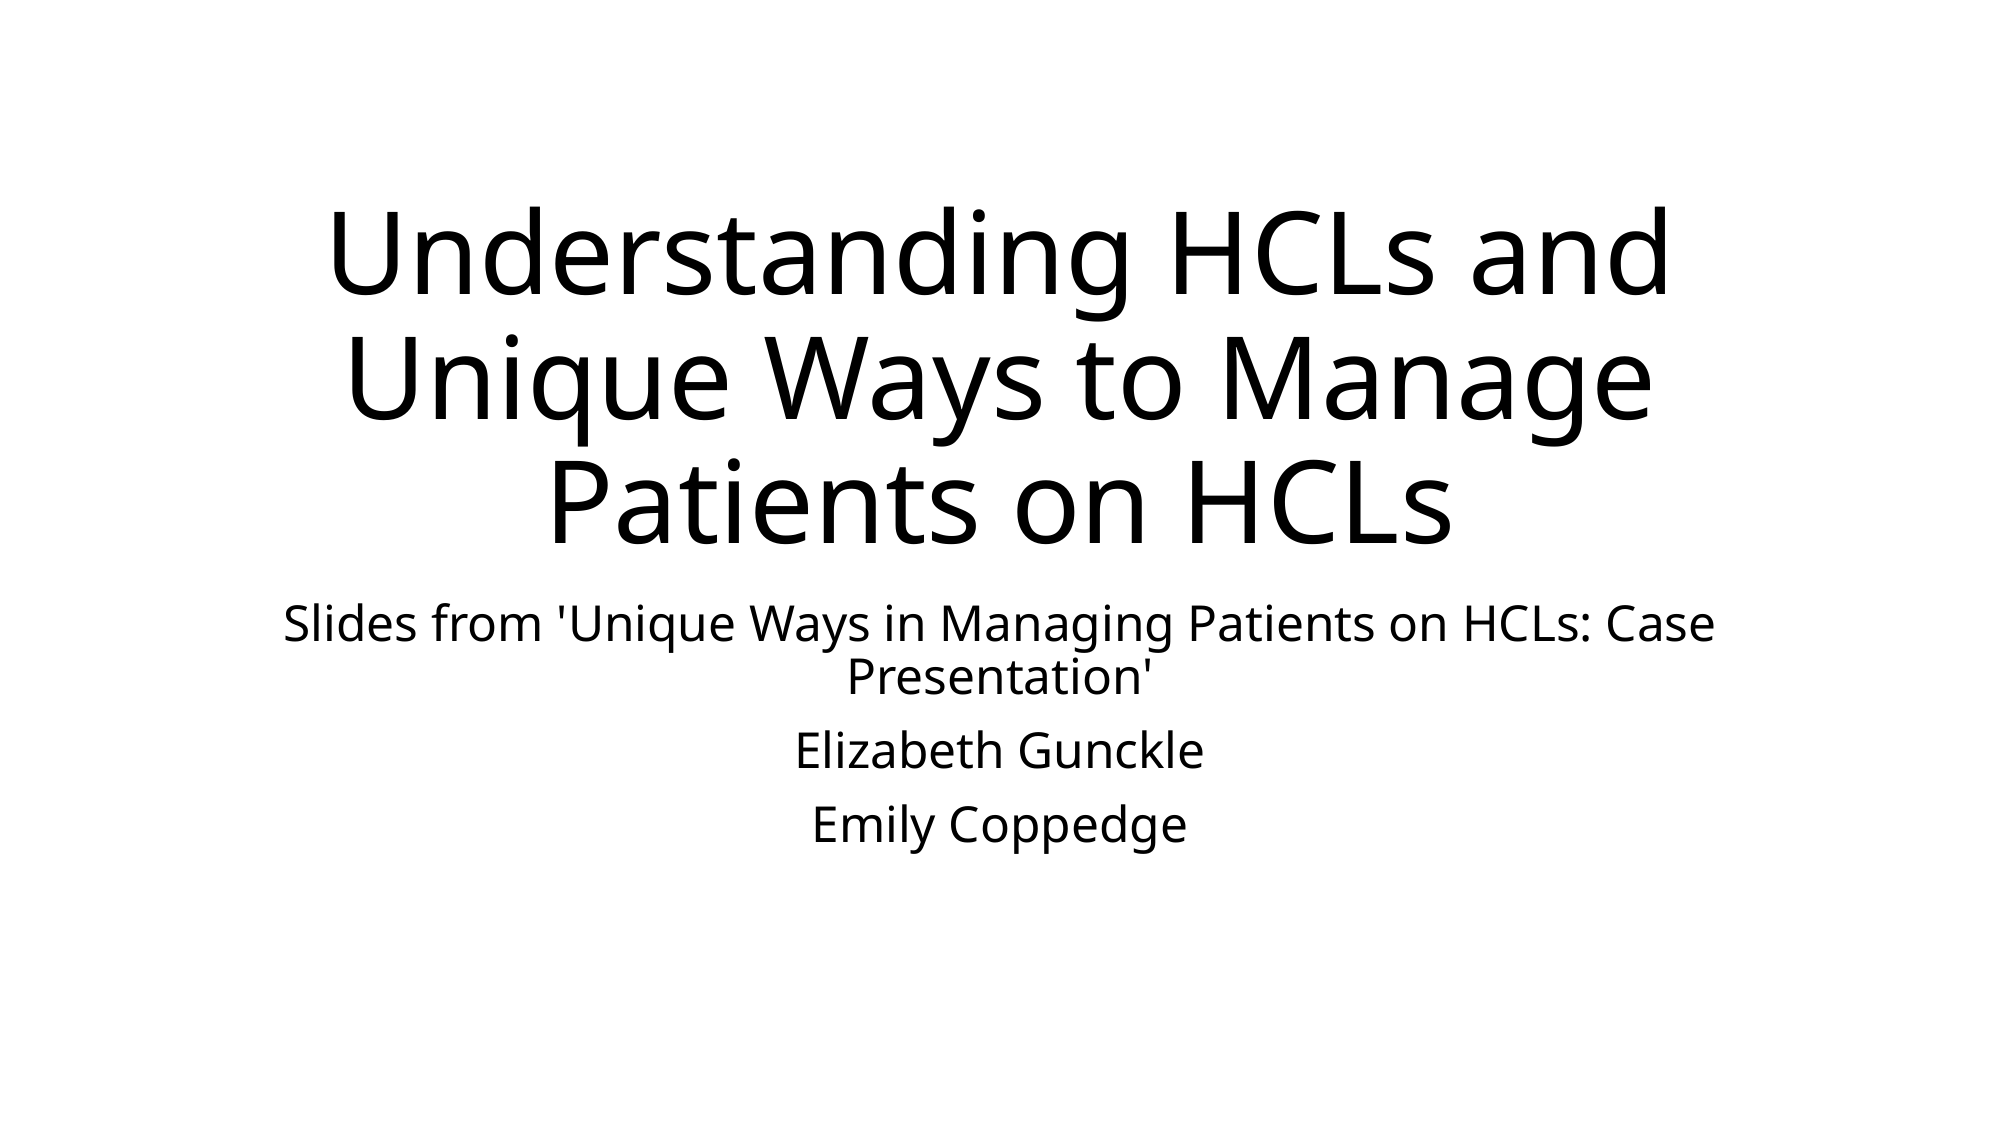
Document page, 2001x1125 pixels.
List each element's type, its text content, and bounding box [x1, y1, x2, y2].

title Understanding HCLs and Unique Ways to Manage Patients on HCLs [249, 184, 1750, 576]
subtitle Slides from 'Unique Ways in Managing Patients on HCLs: Case Presentation' Elizabeth Gunckle Emily Coppedge [249, 590, 1750, 863]
